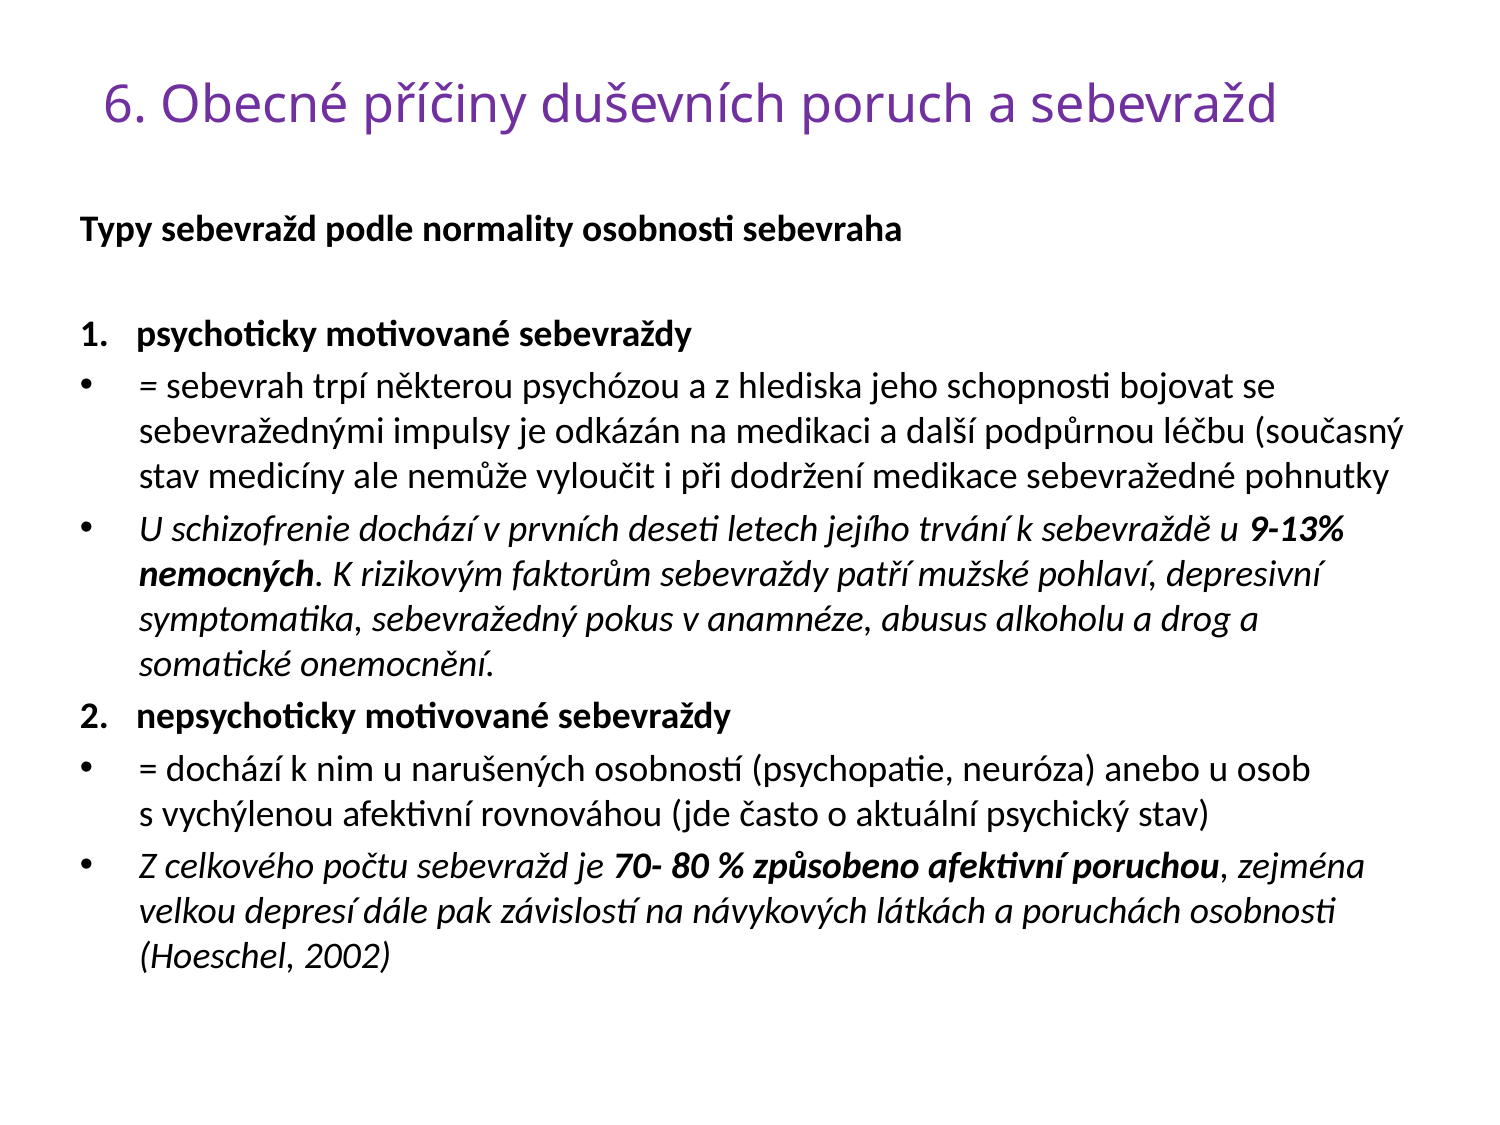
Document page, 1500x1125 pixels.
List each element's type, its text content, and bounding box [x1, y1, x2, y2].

subtitle Typy sebevražd podle normality osobnosti sebevraha psychoticky motivované sebevraždy = sebevrah trpí některou psychózou a z hlediska jeho schopnosti bojovat se sebevražednými impulsy je odkázán na medikaci a další podpůrnou léčbu (současný stav medicíny ale nemůže vyloučit i při dodržení medikace sebevražedné pohnutky U schizofrenie dochází v prvních deseti letech jejího trvání k sebevraždě u 9-13% nemocných. K rizikovým faktorům sebevraždy patří mužské pohlaví, depresivní symptomatika, sebevražedný pokus v anamnéze, abusus alkoholu a drog a somatické onemocnění. nepsychoticky motivované sebevraždy = dochází k nim u narušených osobností (psychopatie, neuróza) anebo u osob s vychýlenou afektivní rovnováhou (jde často o aktuální psychický stav) Z celkového počtu sebevražd je 70- 80 % způsobeno afektivní poruchou, zejména velkou depresí dále pak závislostí na návykových látkách a poruchách osobnosti (Hoeschel, 2002) [64, 196, 1424, 1024]
title 6. Obecné příčiny duševních poruch a sebevražd [88, 54, 1500, 149]
